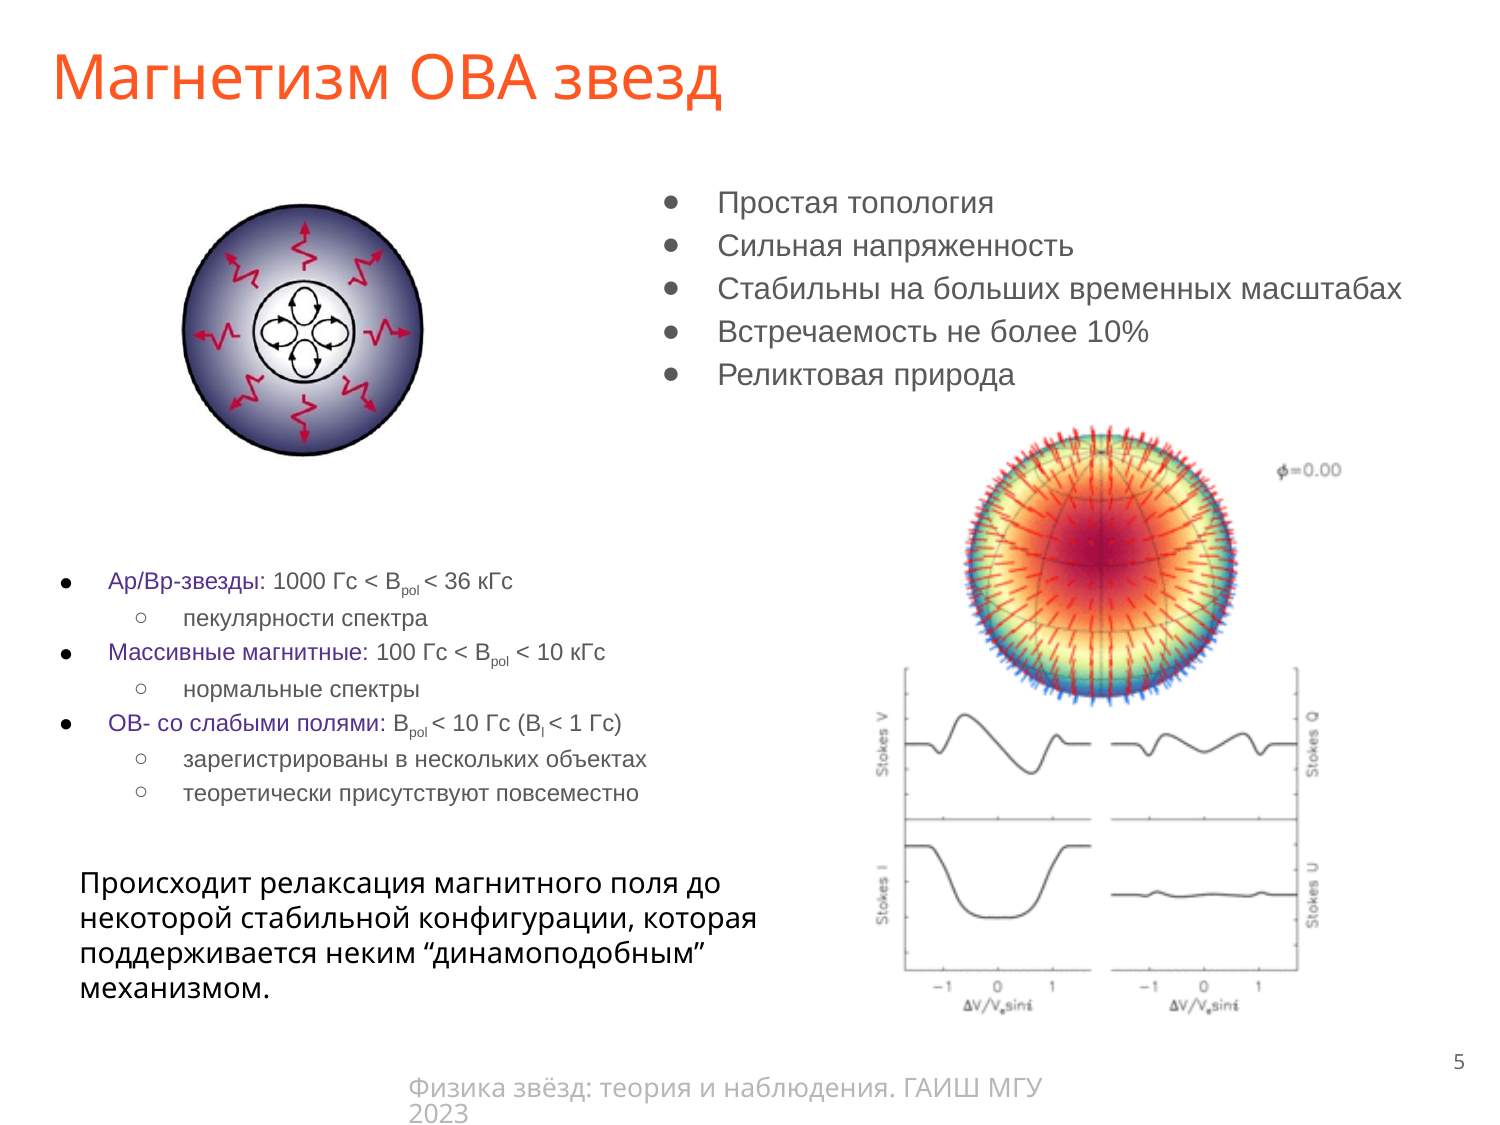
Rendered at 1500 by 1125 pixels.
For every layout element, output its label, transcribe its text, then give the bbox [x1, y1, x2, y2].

picture [179, 198, 428, 465]
text_box Происходит релаксация магнитного поля до некоторой стабильной конфигурации, которая поддерживается неким “динамоподобным” механизмом. [64, 849, 774, 1019]
slide_number 5 [1389, 1019, 1480, 1106]
picture [850, 415, 1353, 1019]
title Магнетизм OBA звезд [51, 22, 1449, 148]
list Простая топология Сильная напряженность Стабильны на больших временных масштабах Встречаемость не более 10% Реликтовая природа [641, 161, 1427, 436]
text_box Ap/Bp-звезды: 1000 Гс < Bpol < 36 кГс пекулярности спектра Массивные магнитные: 100 Гс < Bpol < 10 кГс нормальные спектры OB- со слабыми полями: Bpol < 10 Гс (Bl < 1 Гс) зарегистрированы в нескольких объектах теоретически присутствуют повсеместно [18, 553, 682, 806]
